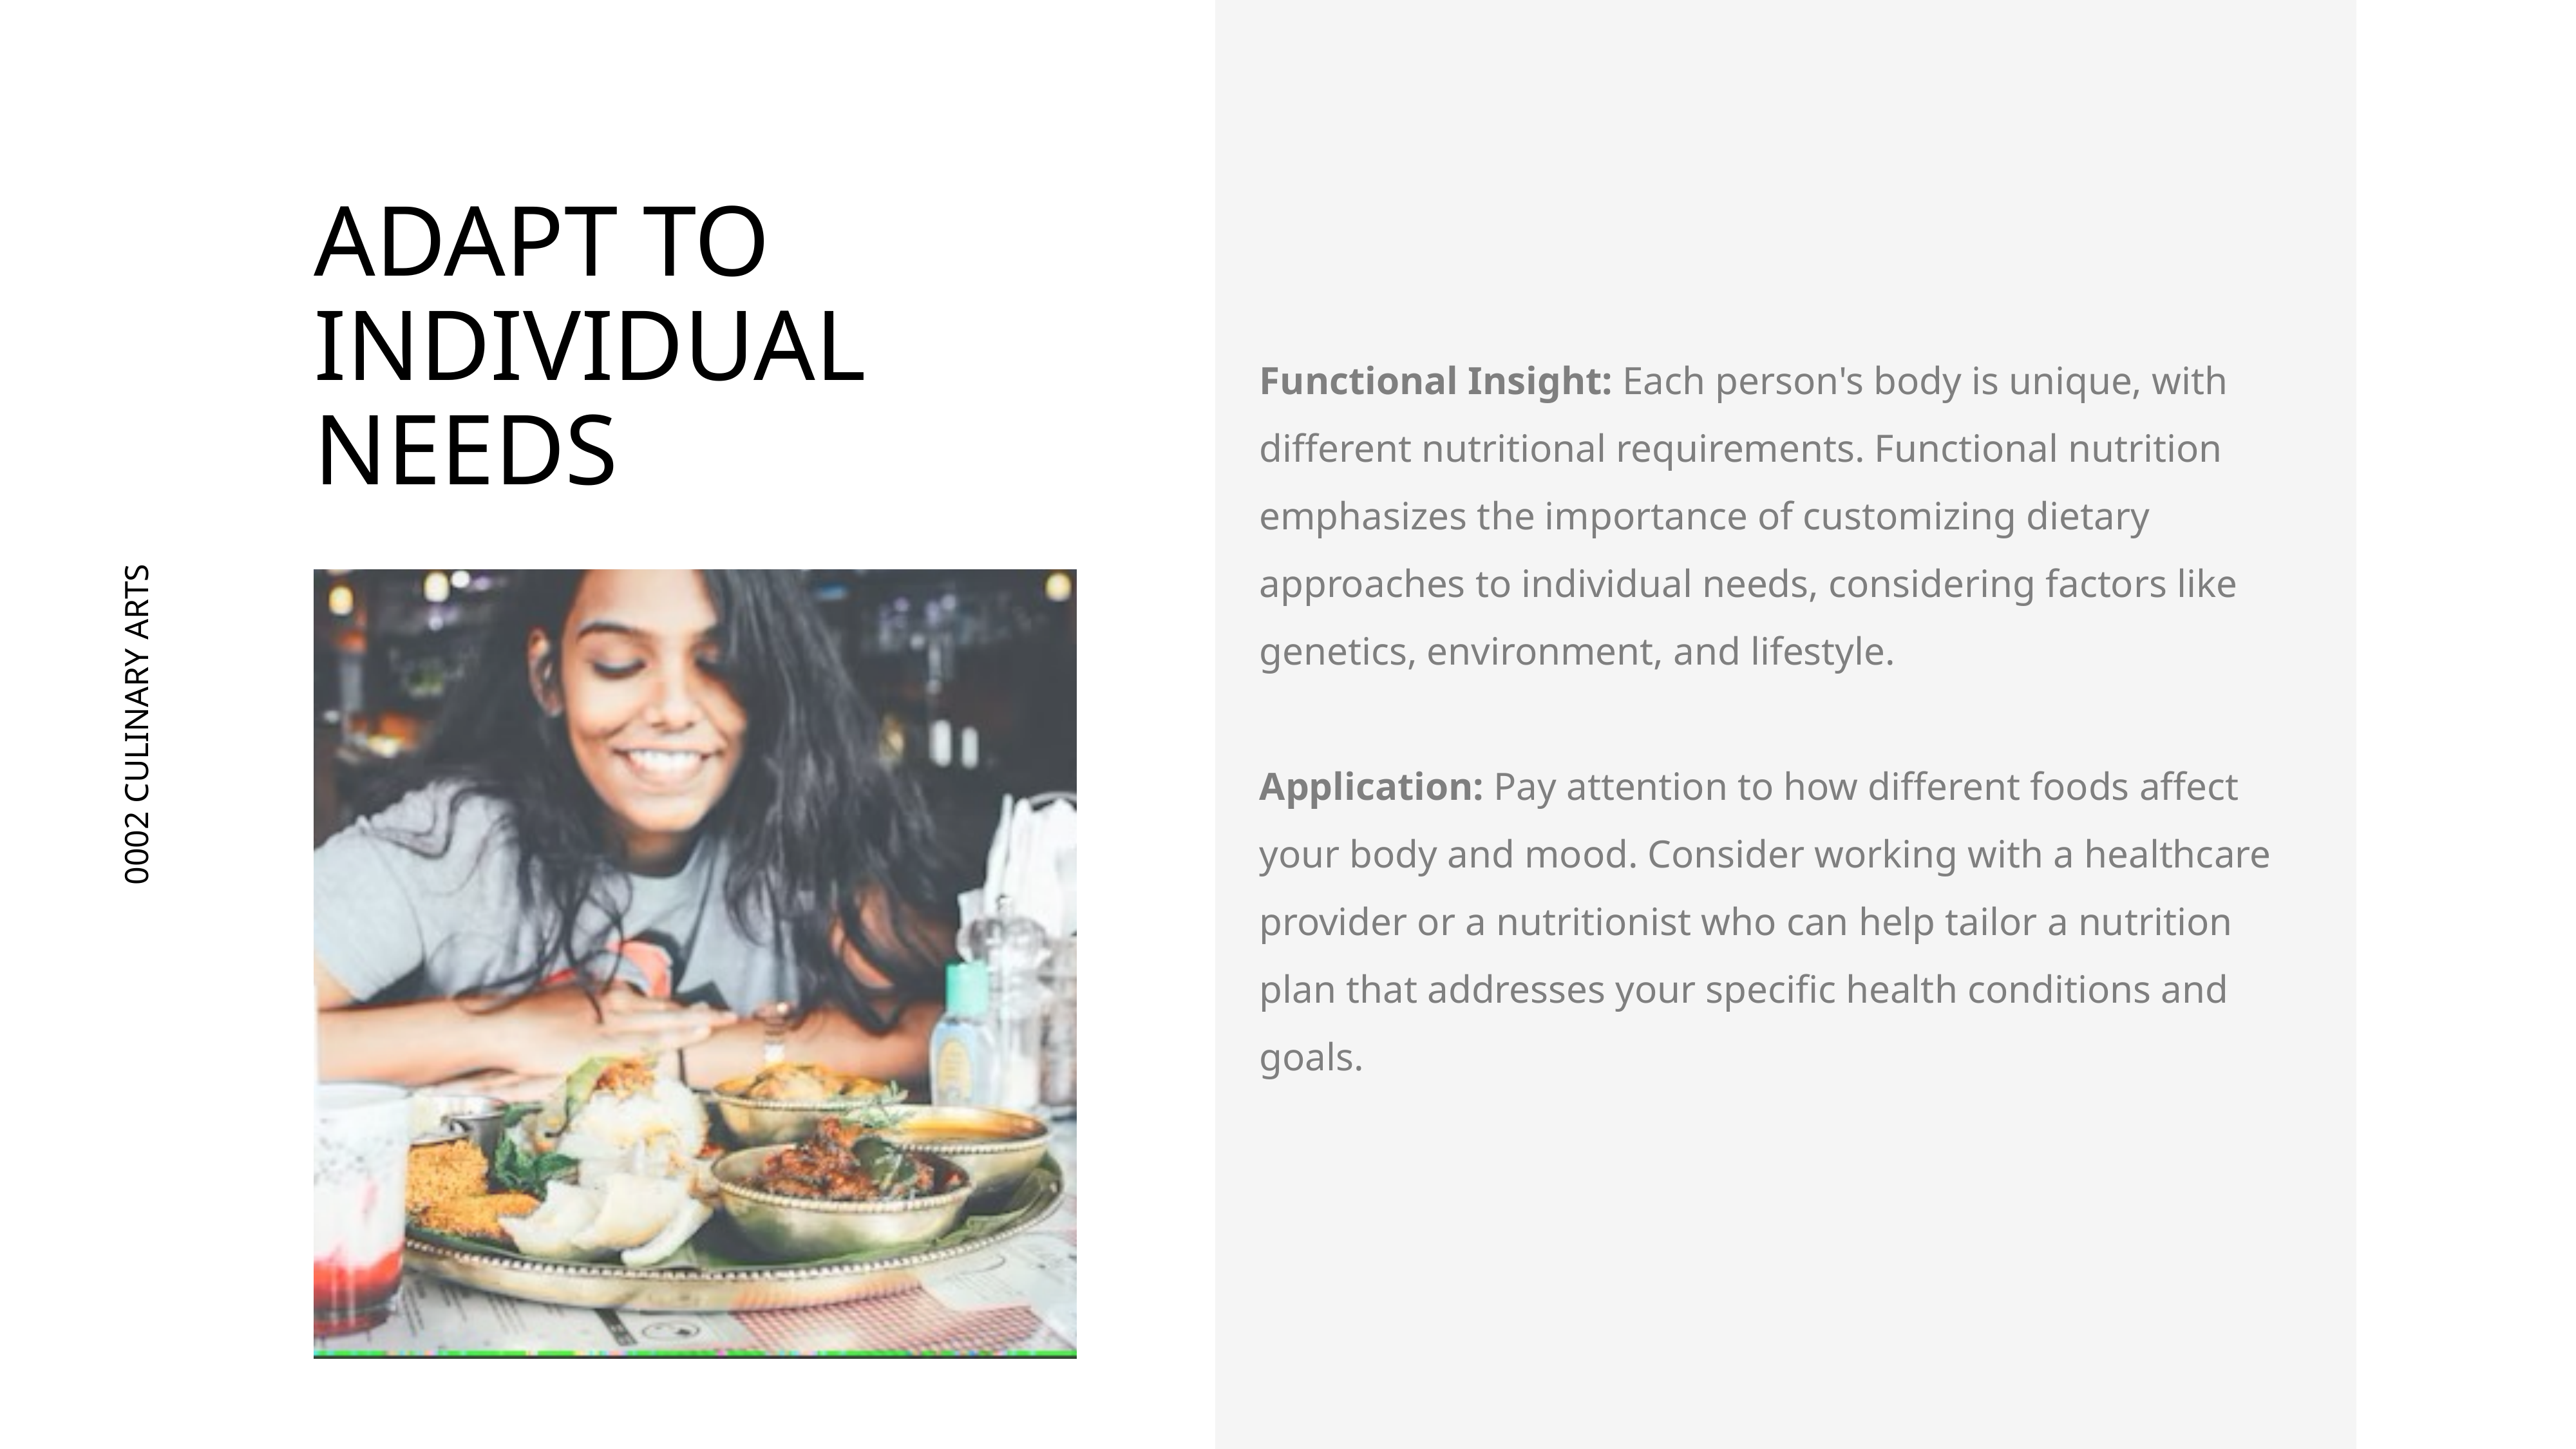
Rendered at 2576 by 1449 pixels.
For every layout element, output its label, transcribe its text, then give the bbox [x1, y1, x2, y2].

text_box Functional Insight: Each person's body is unique, with different nutritional requirements. Functional nutrition emphasizes the importance of customizing dietary approaches to individual needs, considering factors like genetics, environment, and lifestyle. Application: Pay attention to how different foods affect your body and mood. Consider working with a healthcare provider or a nutritionist who can help tailor a nutrition plan that addresses your specific health conditions and goals. [1259, 334, 2312, 1078]
text_box [1215, 0, 2356, 1449]
text_box 0002 CULINARY ARTS [116, 134, 155, 1315]
text_box ADAPT TO INDIVIDUAL NEEDS [314, 192, 1119, 506]
picture [314, 569, 1077, 1359]
